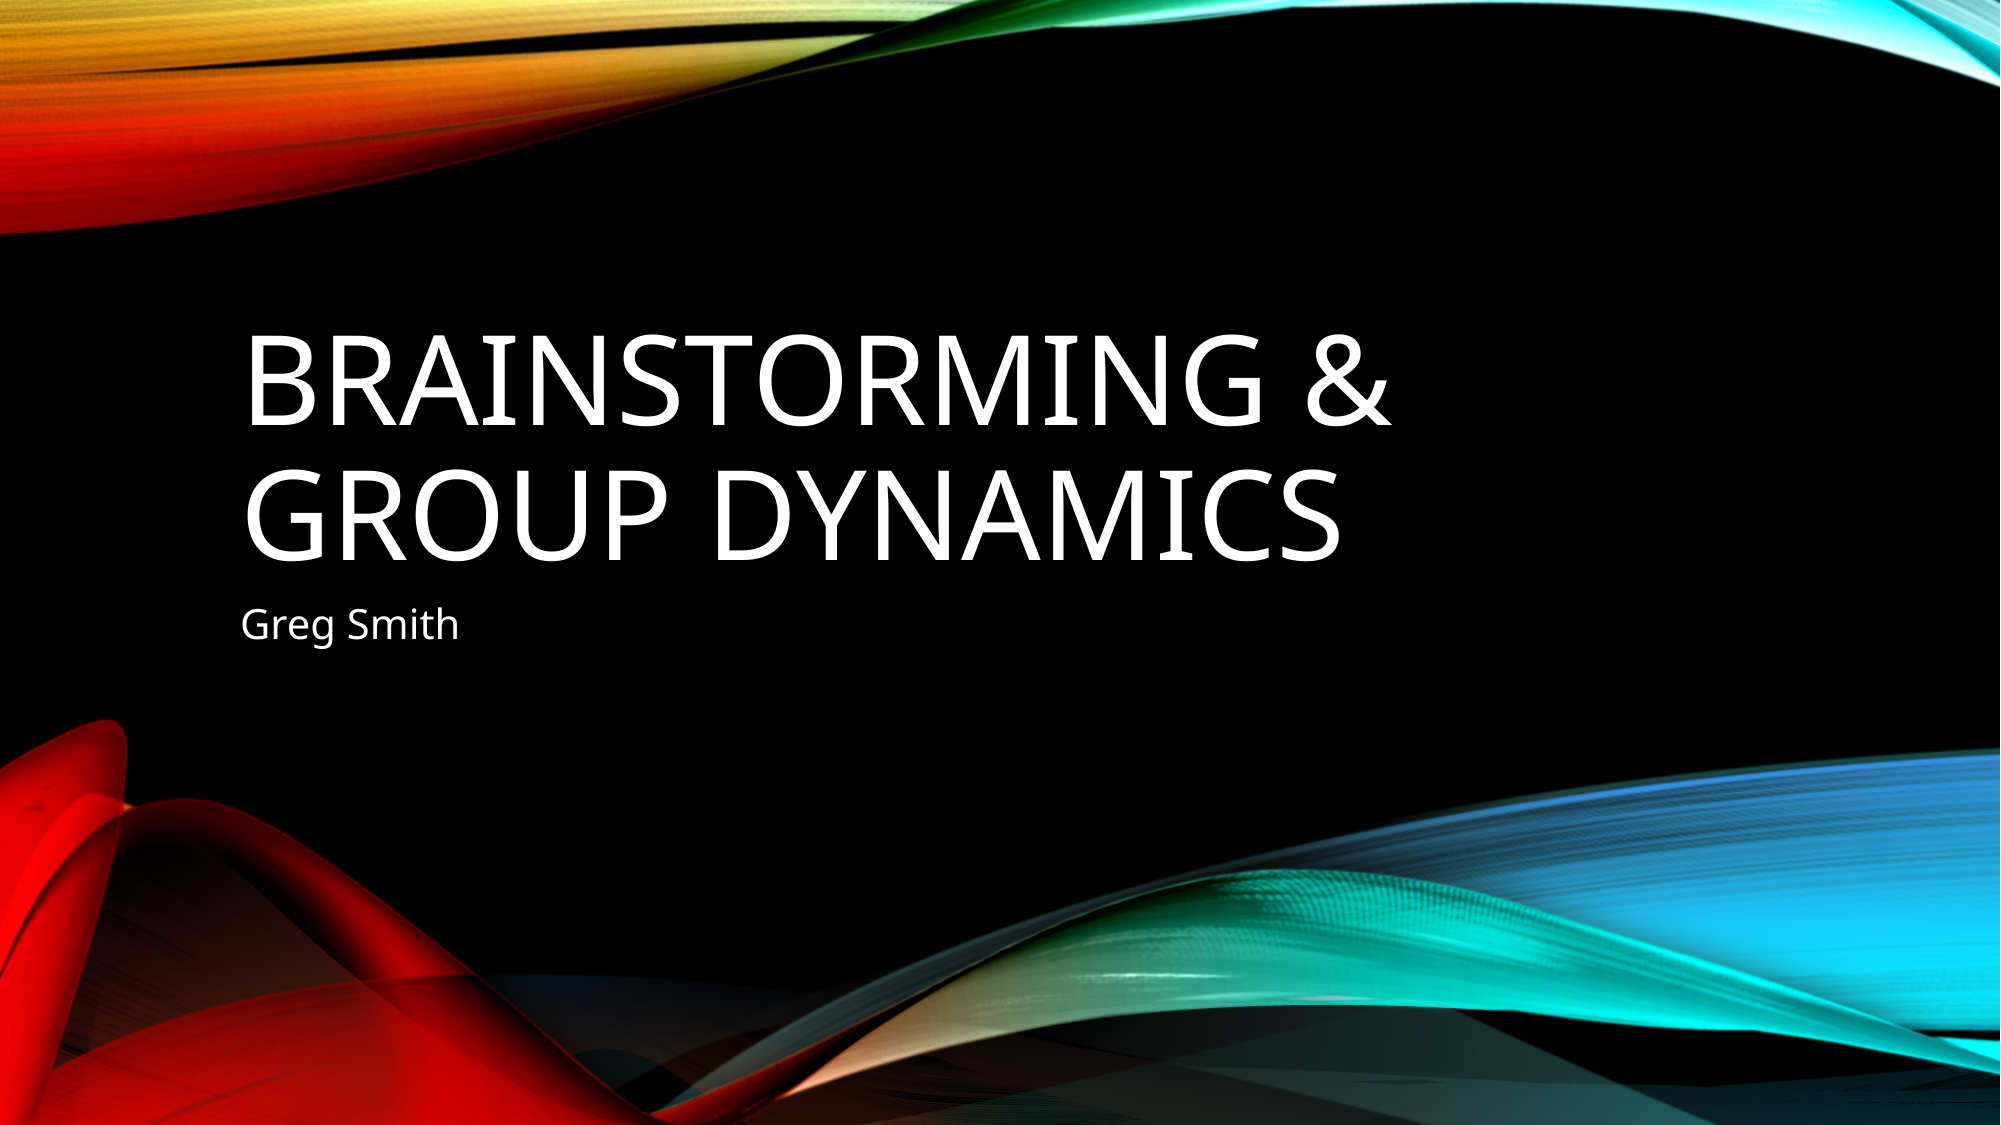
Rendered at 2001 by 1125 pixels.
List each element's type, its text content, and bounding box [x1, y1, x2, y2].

subtitle Greg Smith [225, 595, 1775, 709]
picture [0, 0, 2000, 237]
picture [0, 717, 2000, 1125]
title Brainstorming & Group Dynamics [225, 295, 1775, 595]
